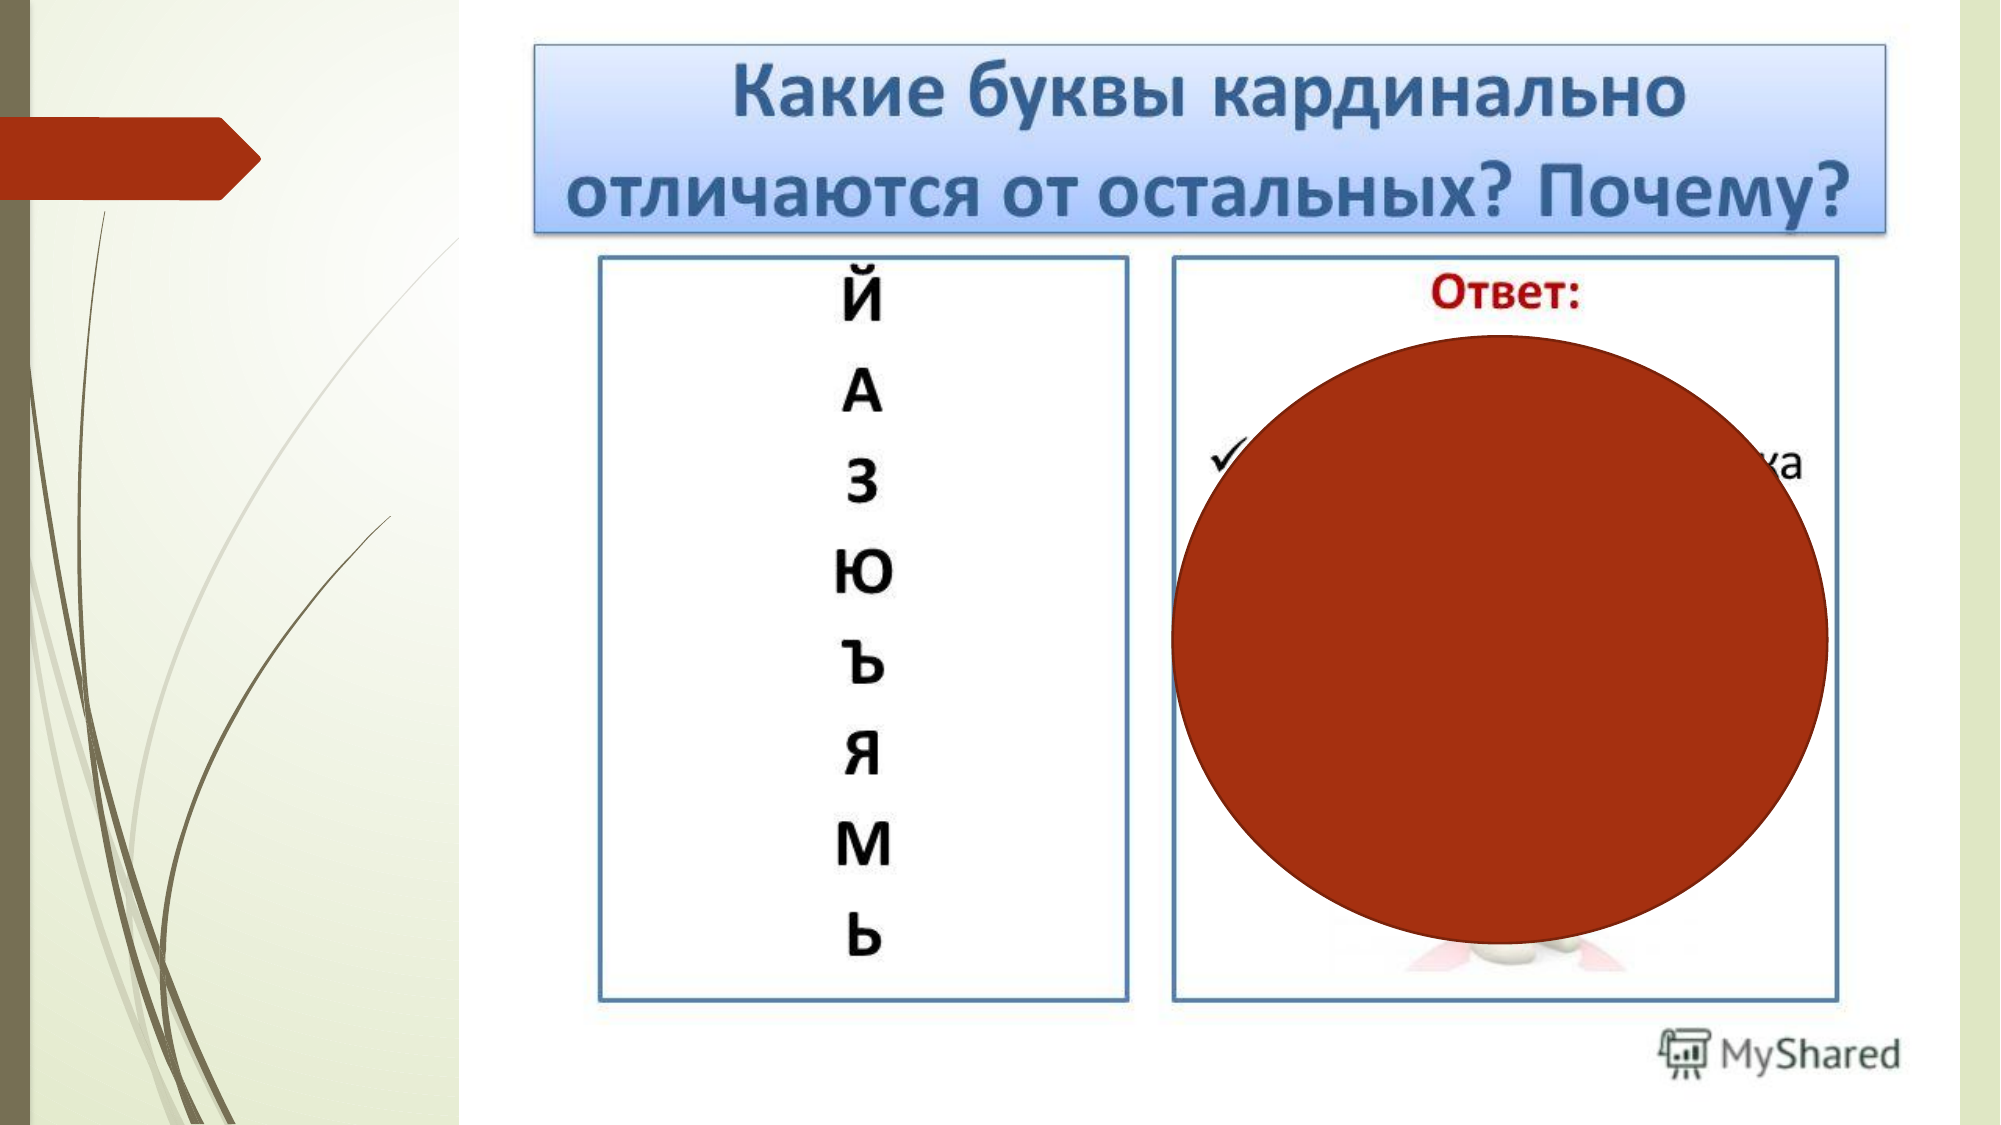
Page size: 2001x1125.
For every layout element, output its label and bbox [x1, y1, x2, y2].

picture [458, 0, 1960, 1125]
